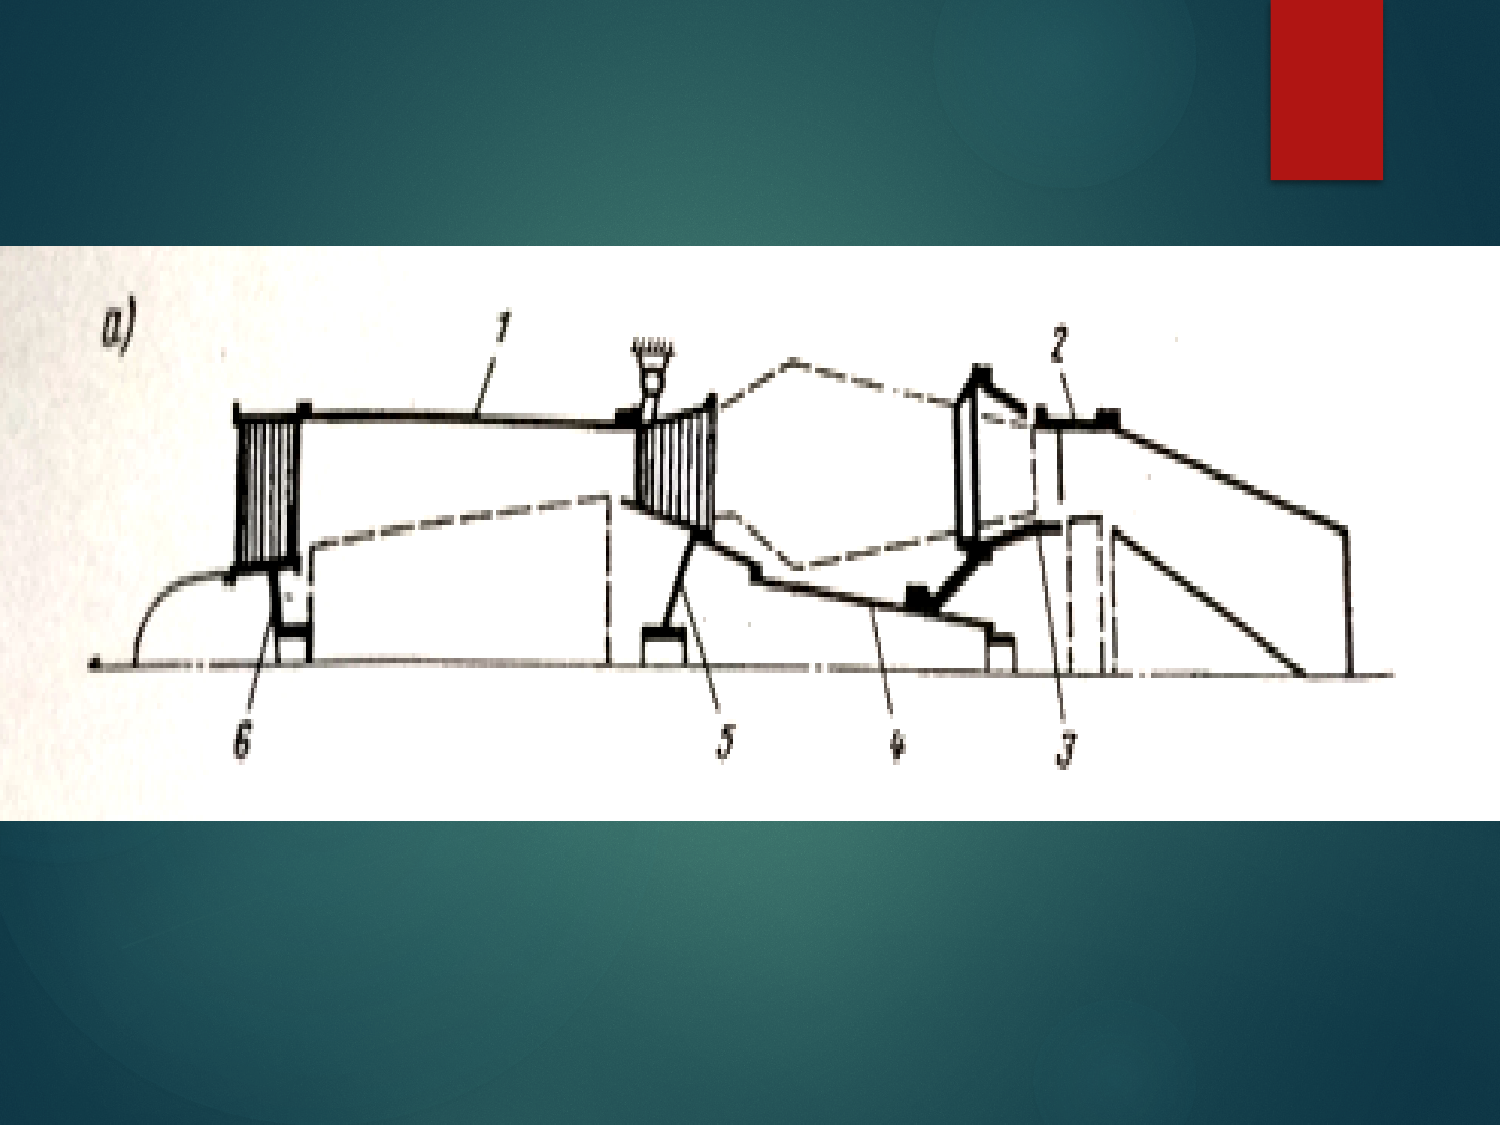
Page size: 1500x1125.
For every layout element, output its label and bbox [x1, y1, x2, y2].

picture [0, 245, 1500, 821]
